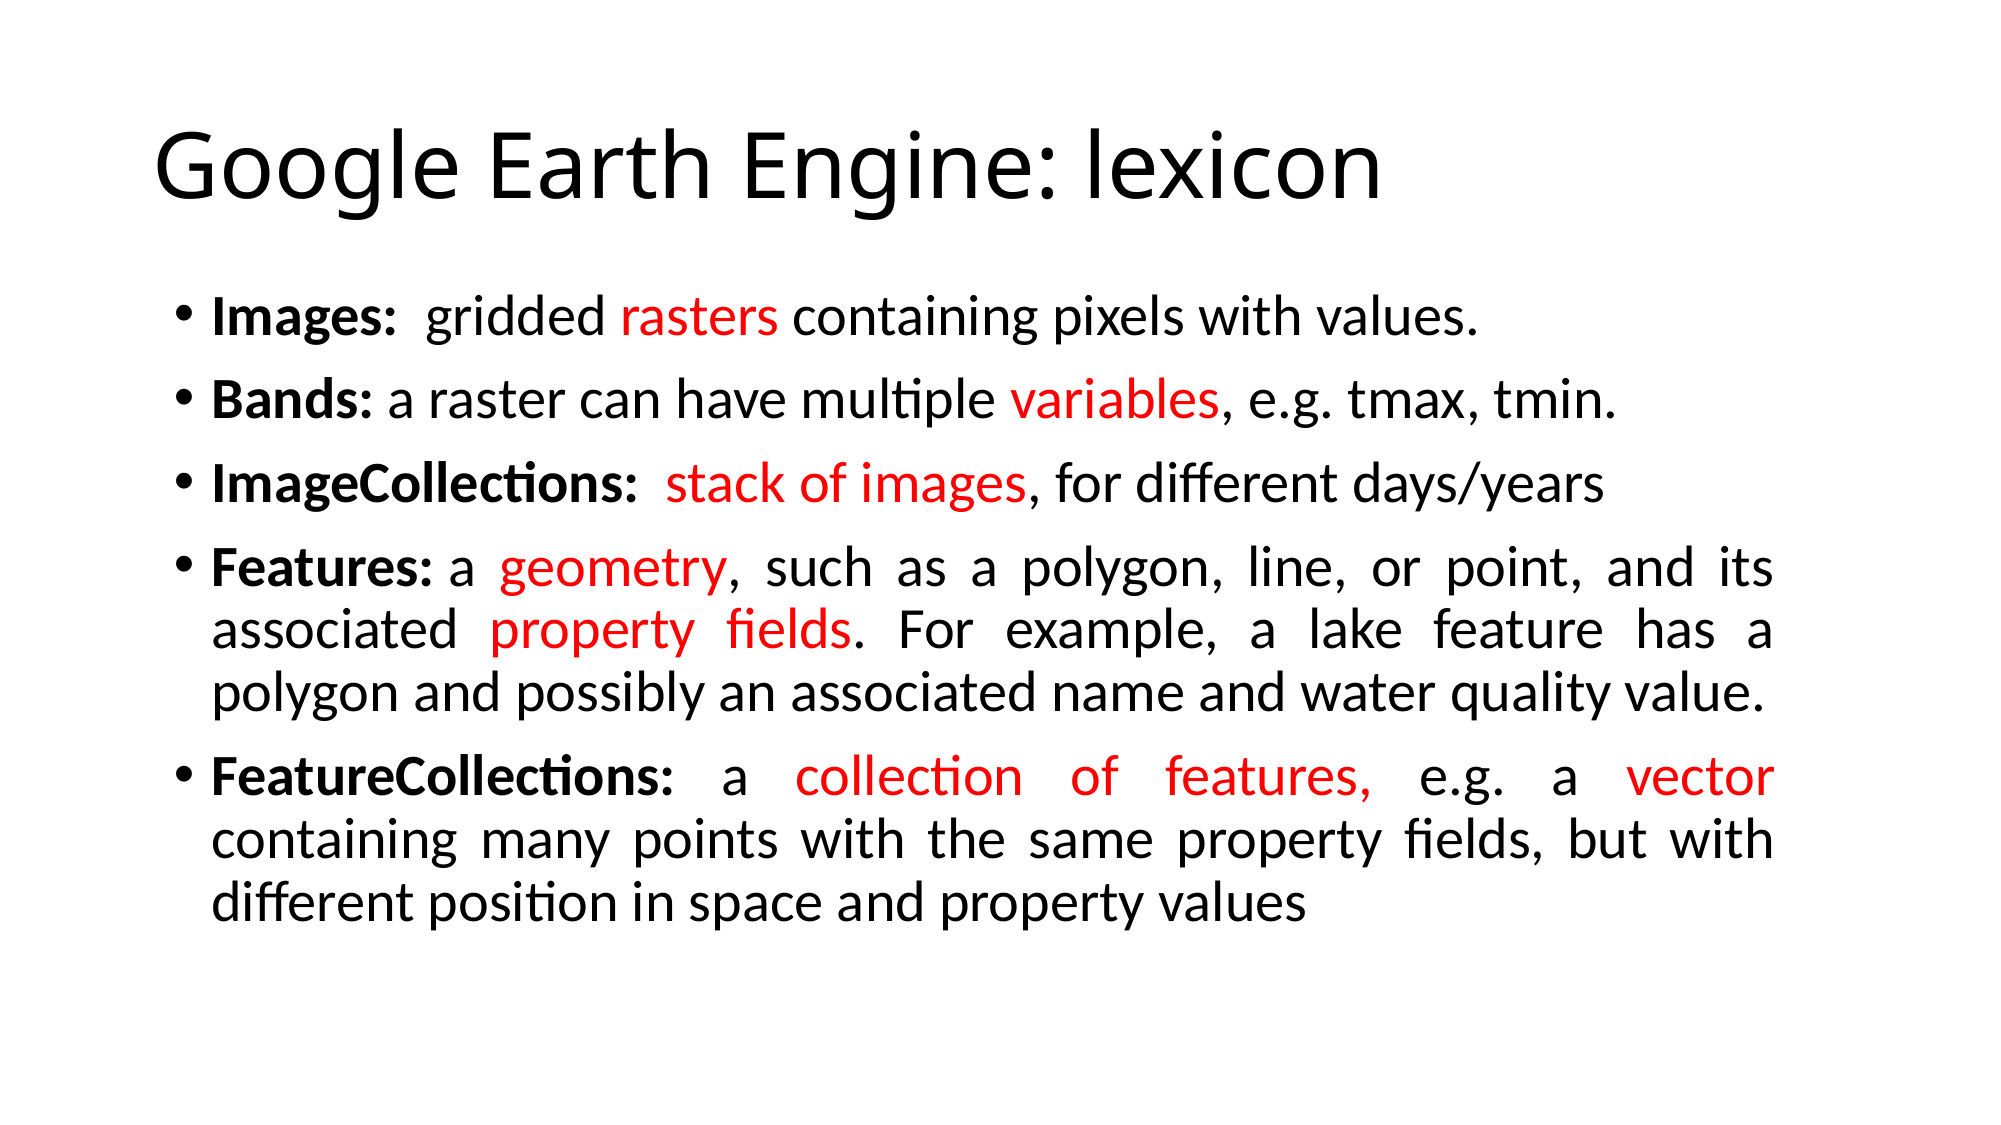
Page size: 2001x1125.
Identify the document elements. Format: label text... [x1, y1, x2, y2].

title Google Earth Engine: lexicon [137, 59, 1863, 278]
list Images: gridded rasters containing pixels with values. Bands: a raster can have multiple variables, e.g. tmax, tmin. ImageCollections: stack of images, for different days/years Features: a geometry, such as a polygon, line, or point, and its associated property fields. For example, a lake feature has a polygon and possibly an associated name and water quality value. FeatureCollections: a collection of features, e.g. a vector containing many points with the same property fields, but with different position in space and property values [158, 277, 1791, 992]
